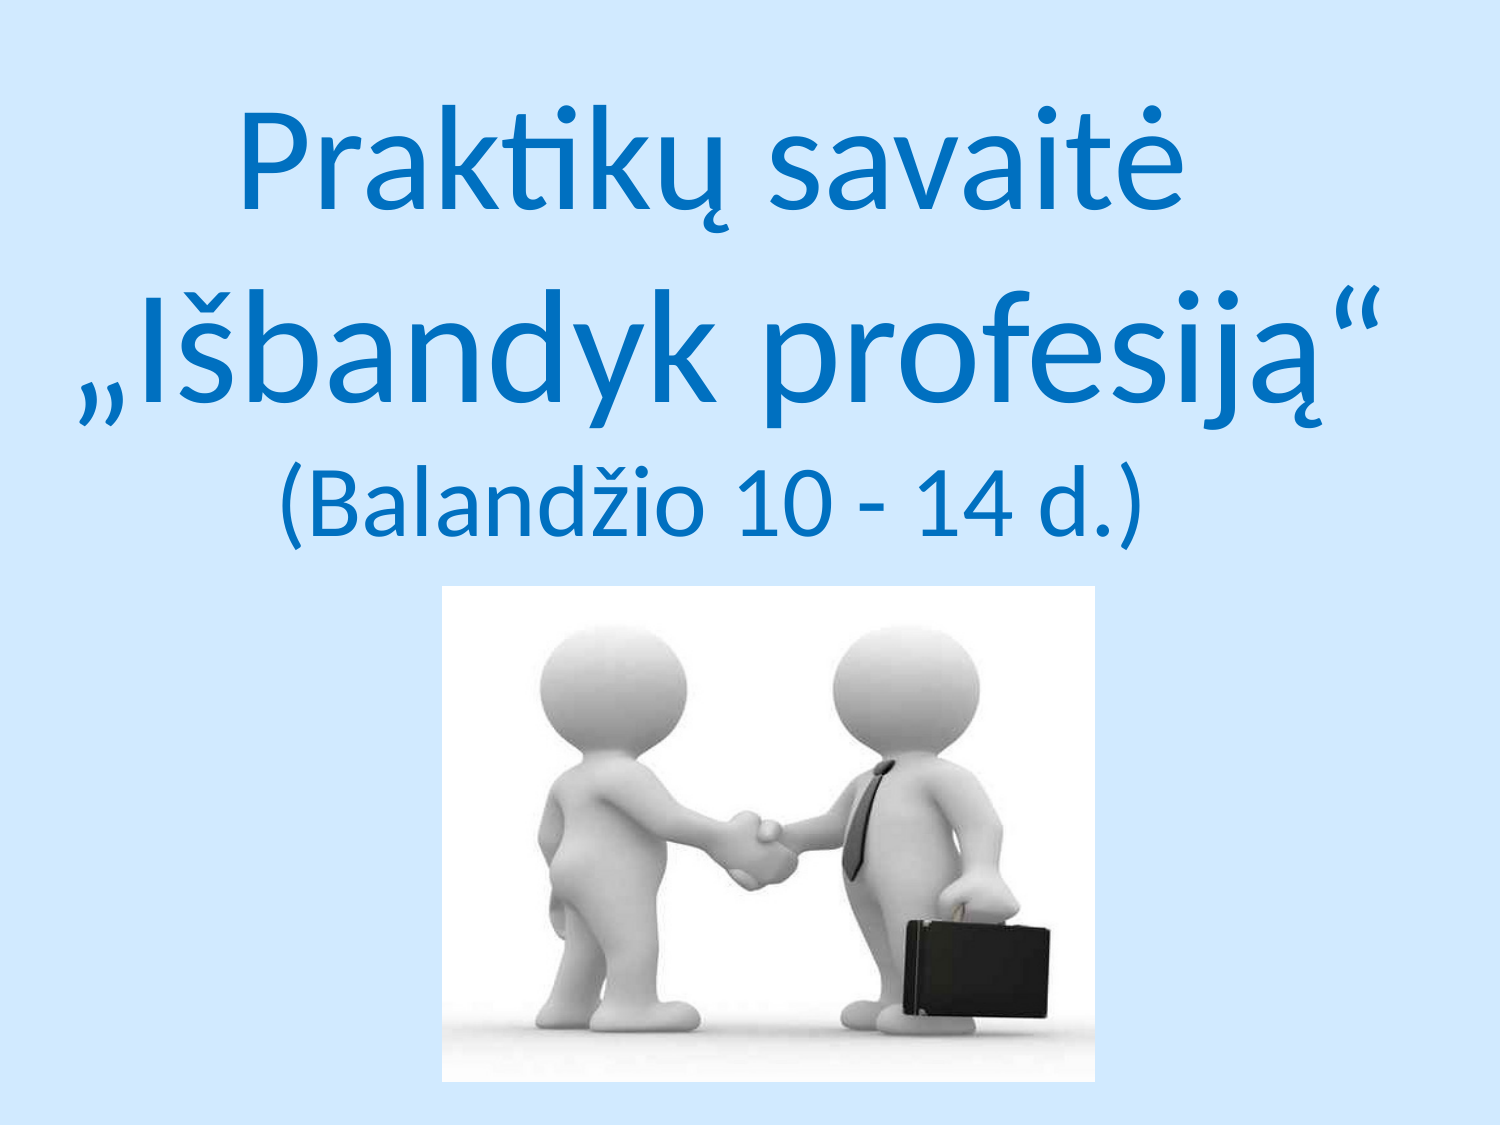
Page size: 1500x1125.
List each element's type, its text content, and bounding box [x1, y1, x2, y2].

picture [442, 585, 1095, 1082]
title Praktikų savaitė „Išbandyk profesiją“ (Balandžio 10 - 14 d.) [0, 30, 1424, 587]
